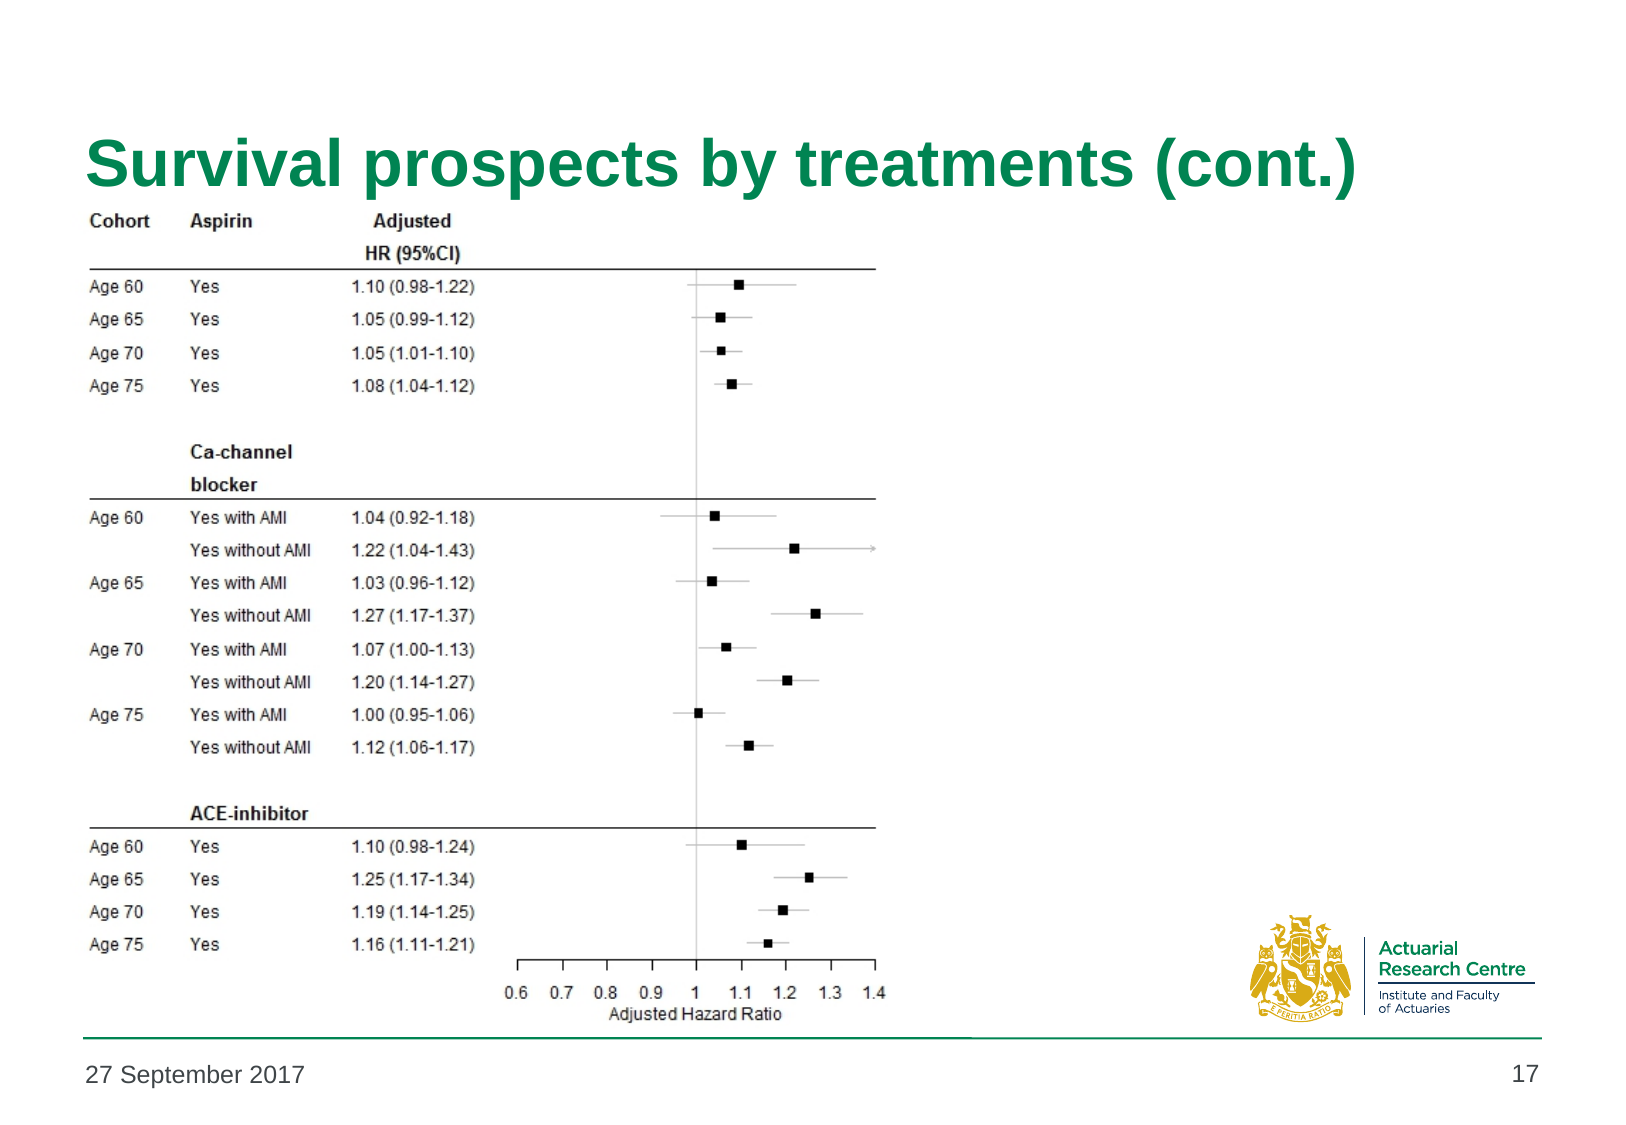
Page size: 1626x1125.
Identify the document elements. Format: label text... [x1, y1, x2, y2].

title Survival prospects by treatments (cont.) [70, 66, 1544, 254]
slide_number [70, 1051, 429, 1106]
slide_number 17 [1439, 1050, 1555, 1106]
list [69, 207, 896, 1031]
